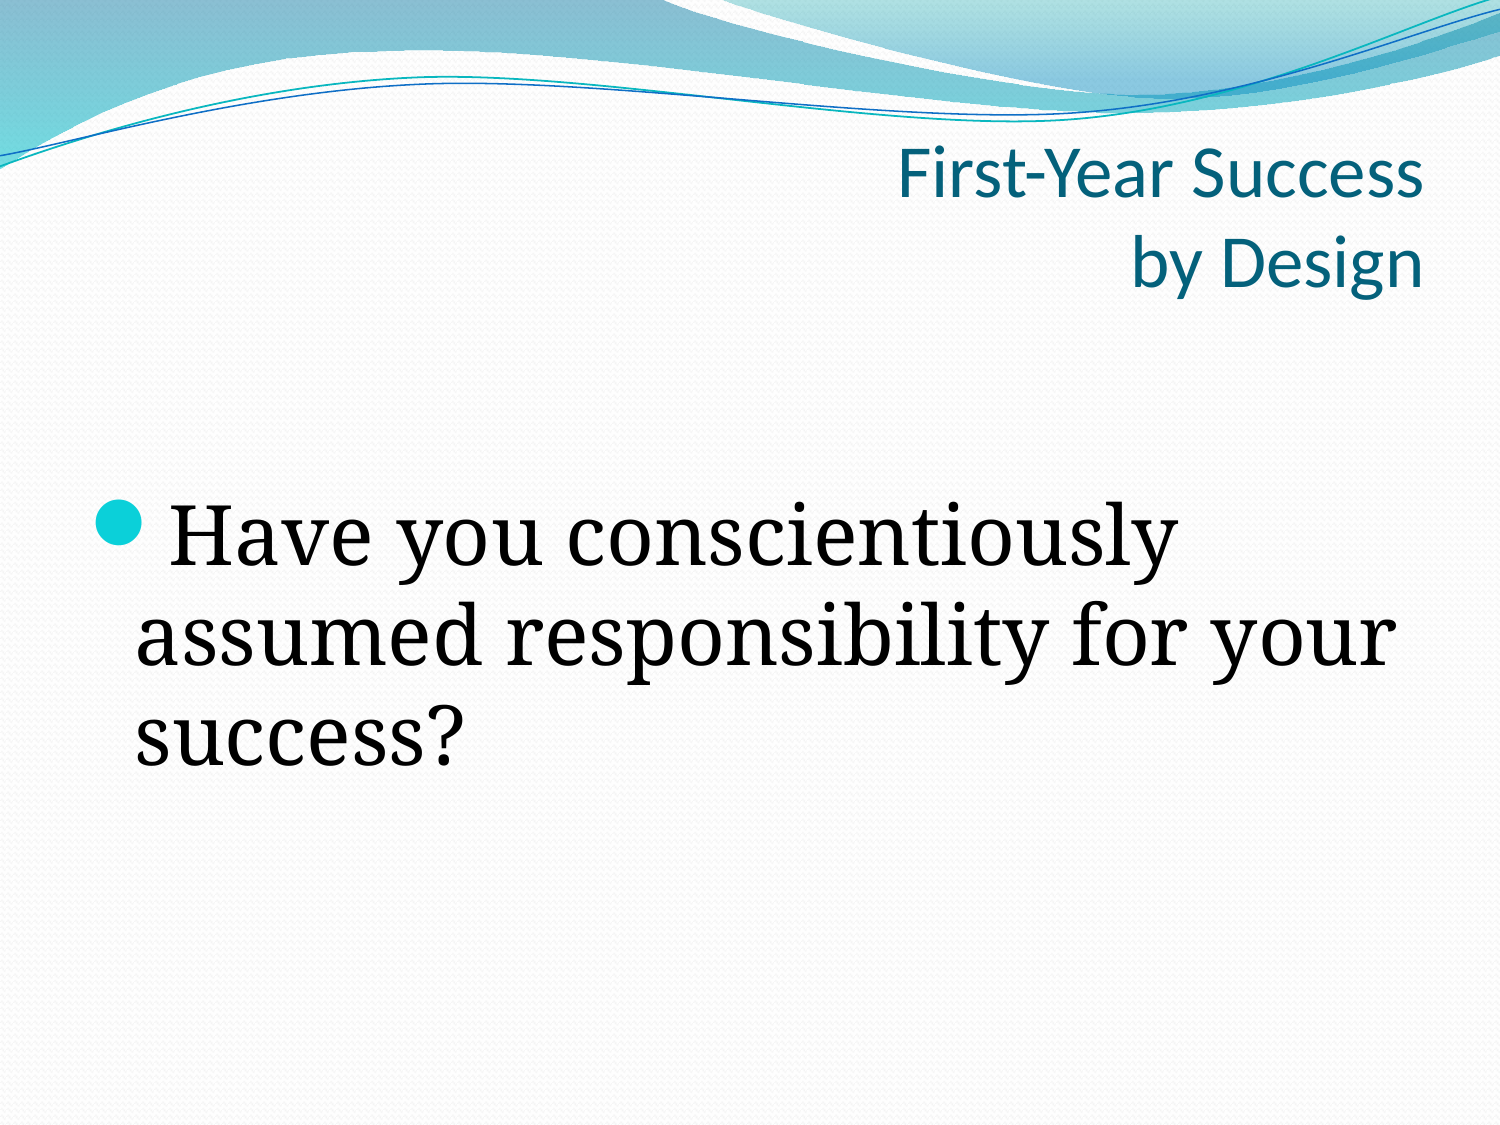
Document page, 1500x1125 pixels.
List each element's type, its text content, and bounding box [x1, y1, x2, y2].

title First-Year Success by Design [75, 115, 1425, 303]
list Have you conscientiously assumed responsibility for your success? [75, 317, 1425, 1038]
